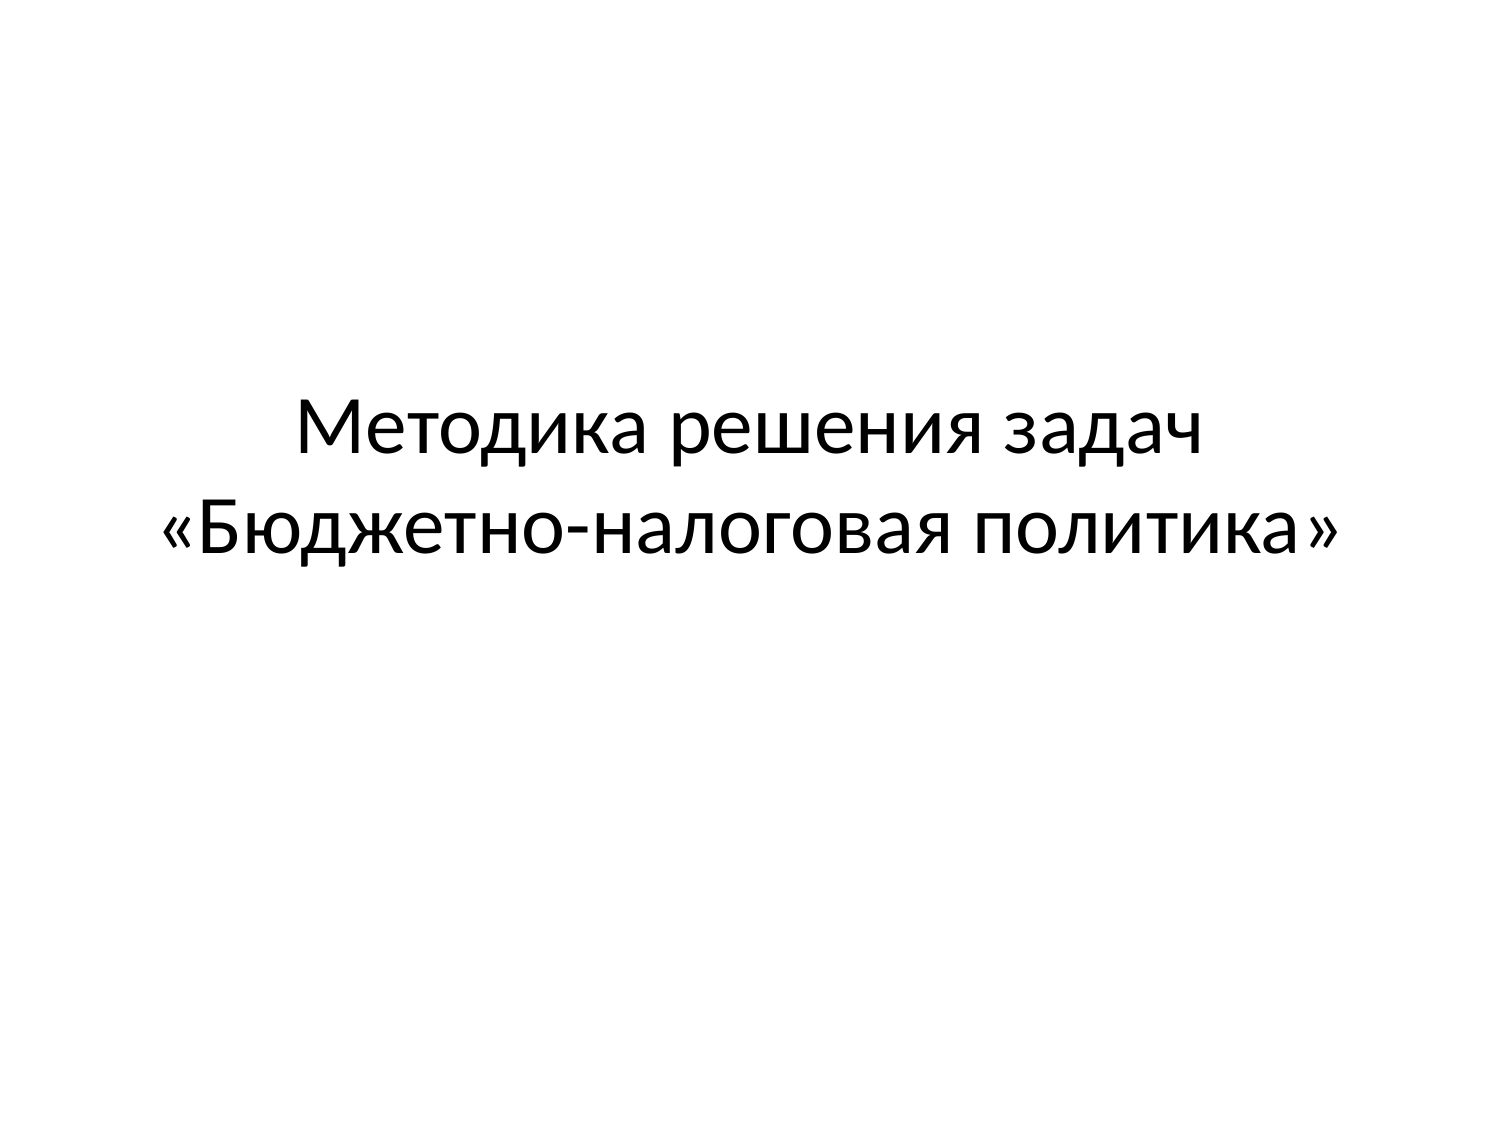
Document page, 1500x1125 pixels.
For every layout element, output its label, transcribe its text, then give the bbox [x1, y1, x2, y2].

title Методика решения задач «Бюджетно-налоговая политика» [112, 349, 1388, 591]
